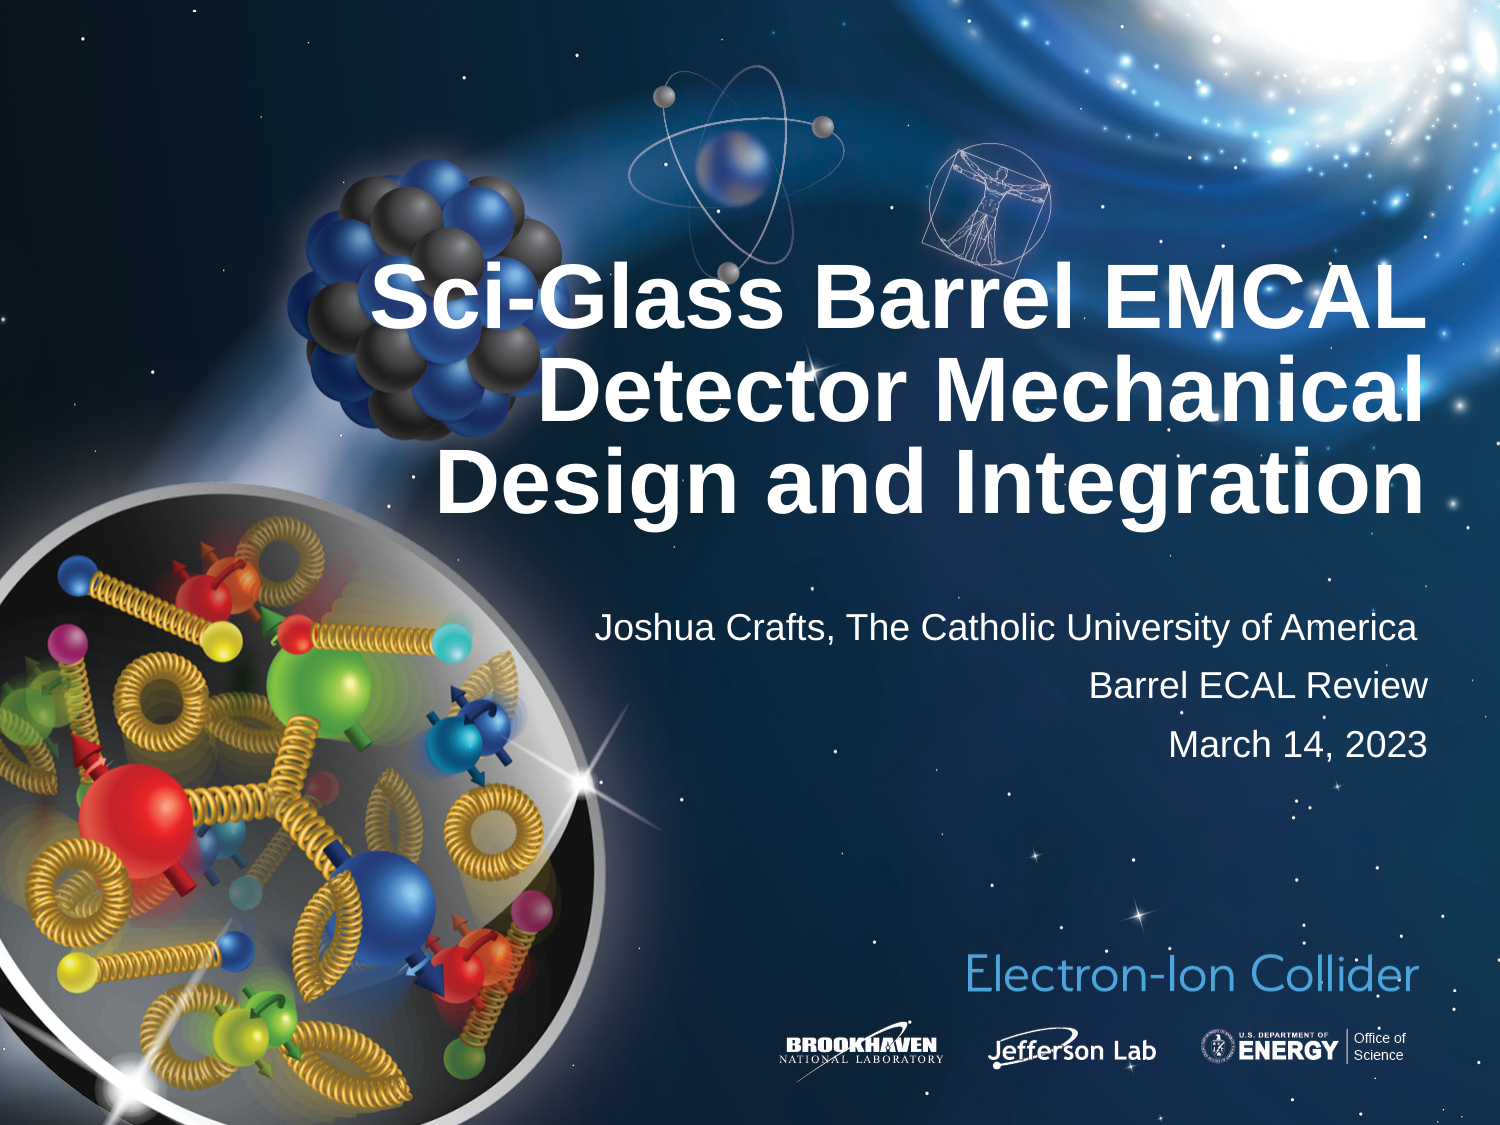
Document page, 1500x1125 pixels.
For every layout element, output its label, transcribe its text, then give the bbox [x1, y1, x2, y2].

subtitle Joshua Crafts, The Catholic University of America Barrel ECAL Review March 14, 2023 [563, 602, 1444, 1125]
picture [0, 0, 1500, 1125]
title Sci-Glass Barrel EMCAL Detector Mechanical Design and Integration [245, 176, 1444, 540]
